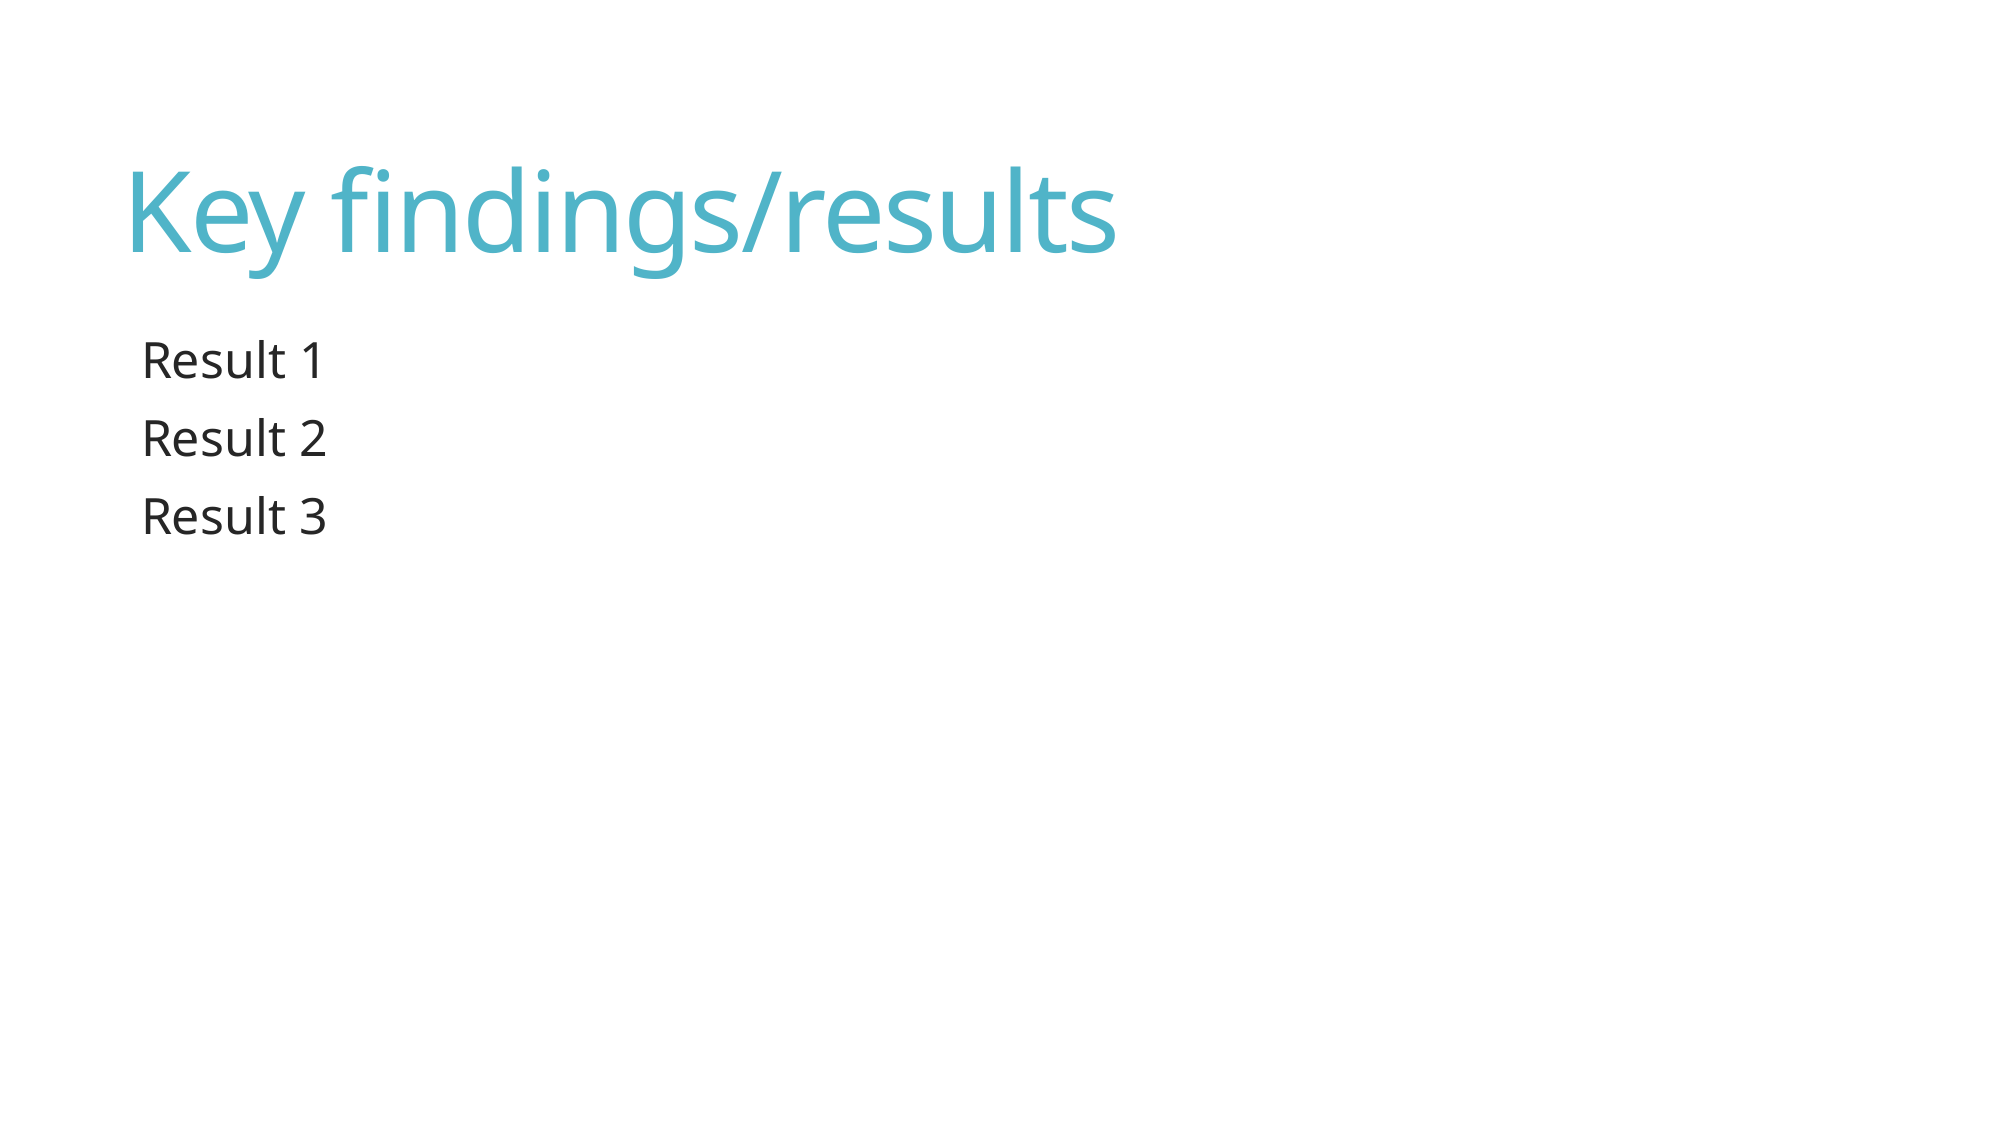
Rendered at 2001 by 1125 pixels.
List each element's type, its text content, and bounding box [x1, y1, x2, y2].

list Result 1 Result 2 Result 3 [111, 329, 1876, 948]
title Key findings/results [107, 81, 1875, 354]
